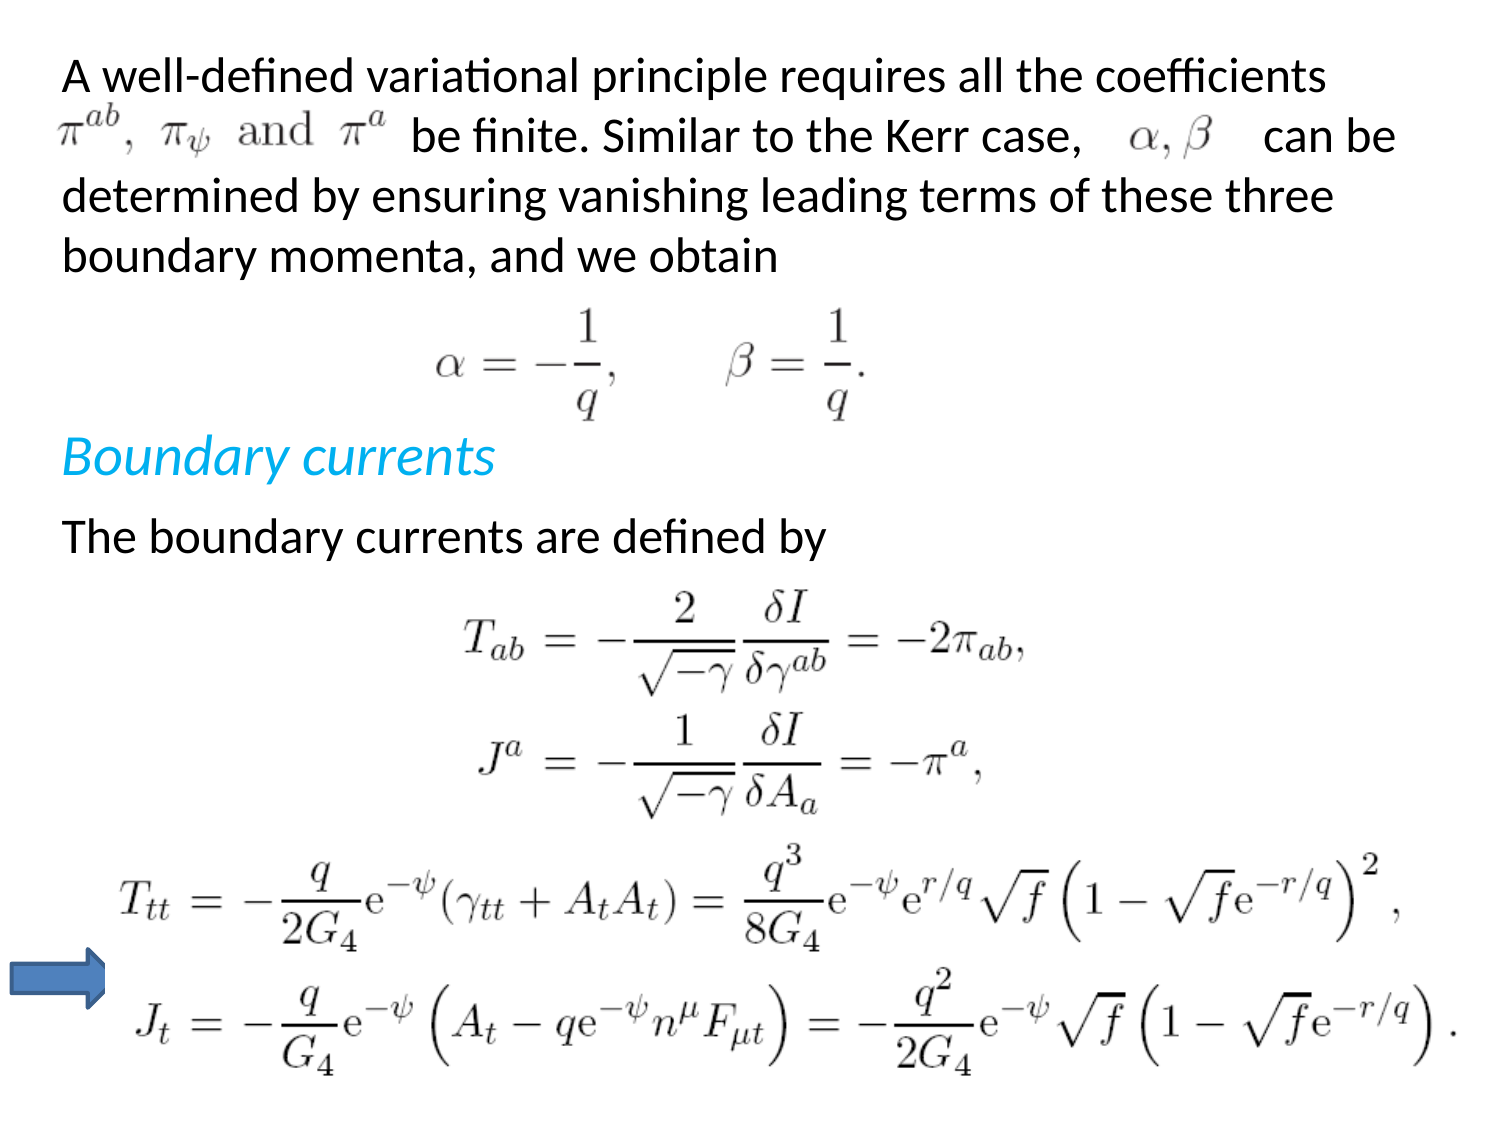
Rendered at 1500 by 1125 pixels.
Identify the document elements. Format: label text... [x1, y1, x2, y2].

text_box A well-defined variational principle requires all the coefficients be finite. Similar to the Kerr case, can be determined by ensuring vanishing leading terms of these three boundary momenta, and we obtain [46, 35, 1442, 290]
text_box Boundary currents [46, 410, 762, 495]
picture [105, 837, 1466, 1079]
picture [1113, 101, 1228, 165]
picture [46, 93, 396, 166]
text_box The boundary currents are defined by [46, 495, 1407, 571]
picture [409, 292, 884, 437]
text_box [9, 947, 100, 1010]
picture [456, 585, 1028, 824]
